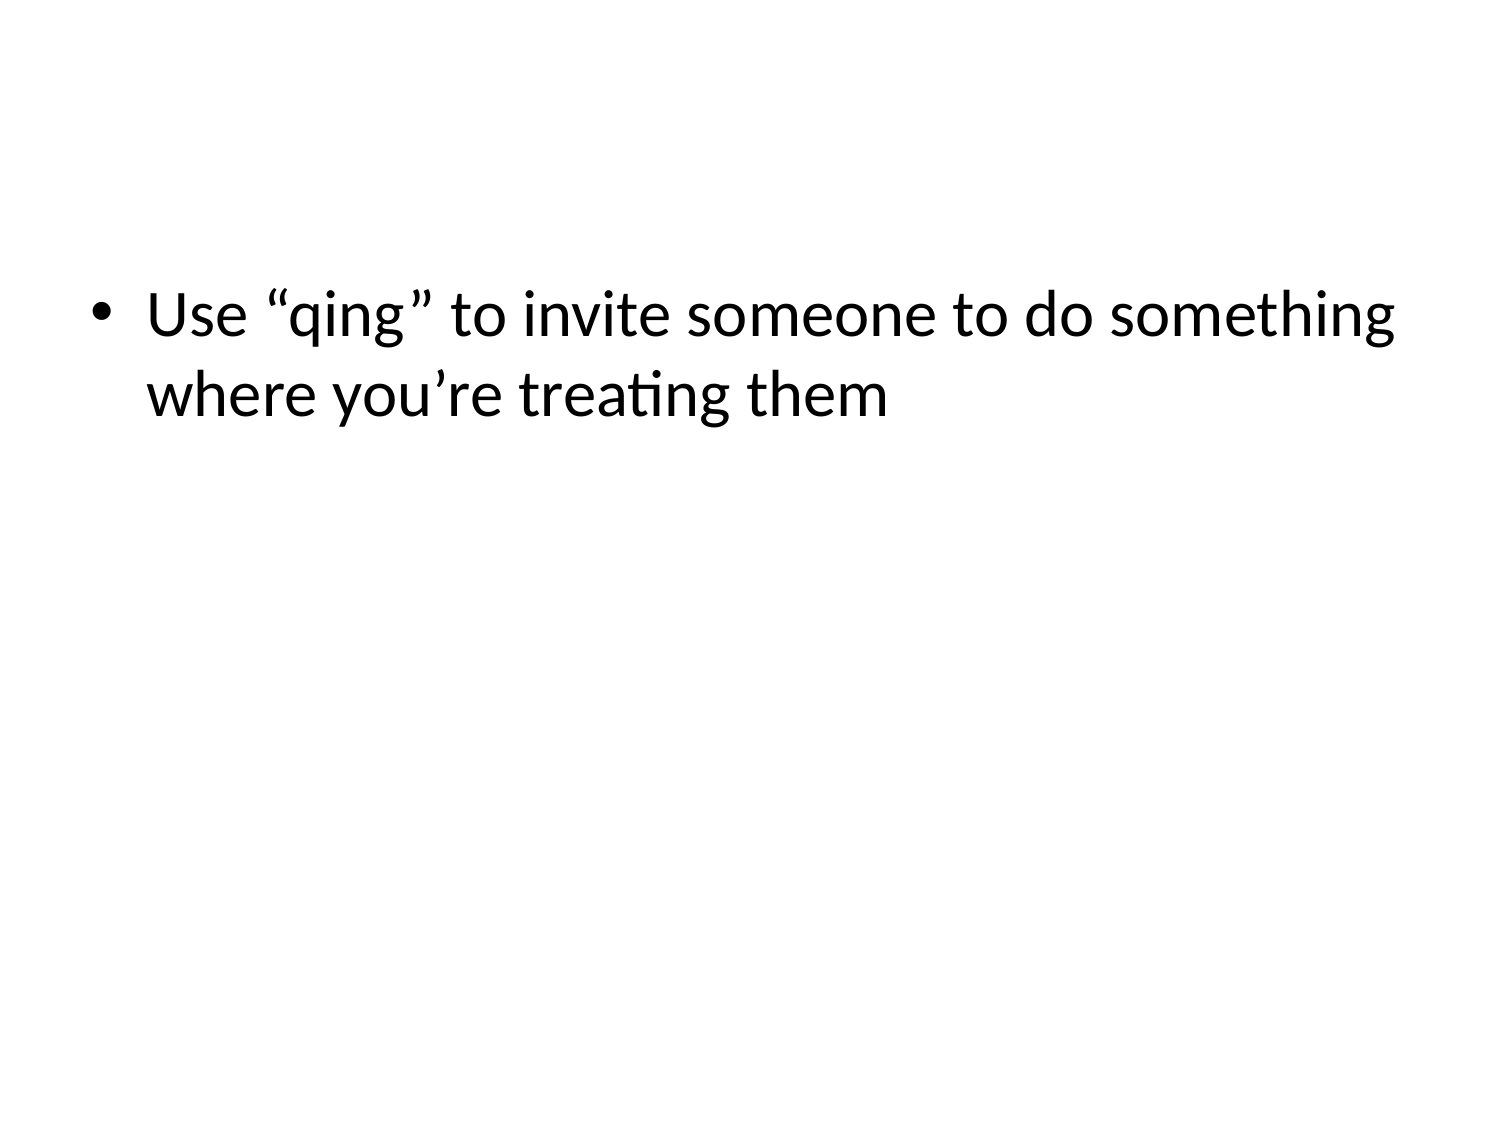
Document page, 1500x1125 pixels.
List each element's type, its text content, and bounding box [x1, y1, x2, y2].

list Use “qing” to invite someone to do something where you’re treating them [75, 262, 1425, 1005]
